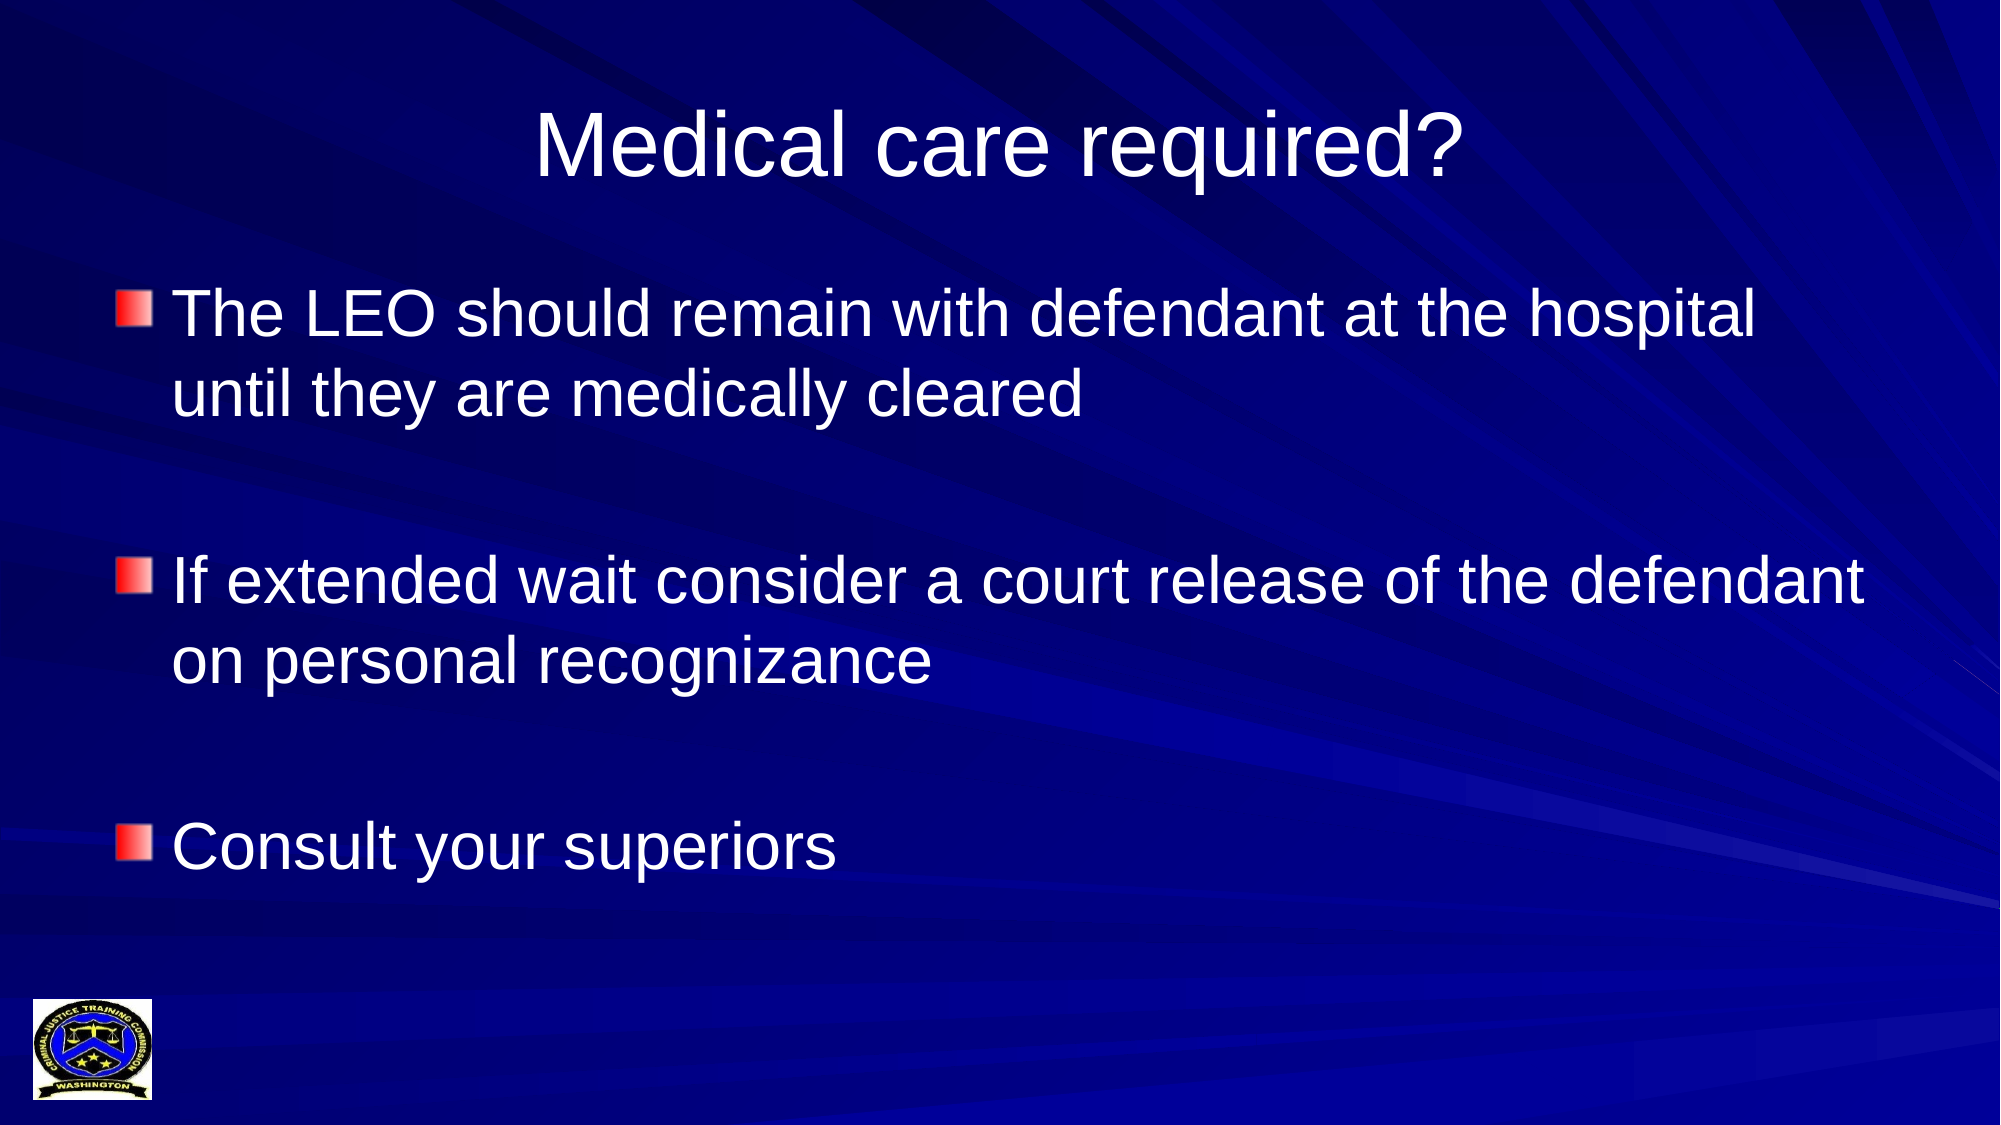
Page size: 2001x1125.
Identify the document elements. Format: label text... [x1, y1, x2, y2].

picture [33, 999, 152, 1100]
picture [114, 822, 157, 865]
picture [114, 288, 157, 331]
list The LEO should remain with defendant at the hospital until they are medically cleared If extended wait consider a court release of the defendant on personal recognizance Consult your superiors [99, 262, 1901, 1006]
title Medical care required? [99, 45, 1901, 234]
picture [114, 555, 157, 598]
